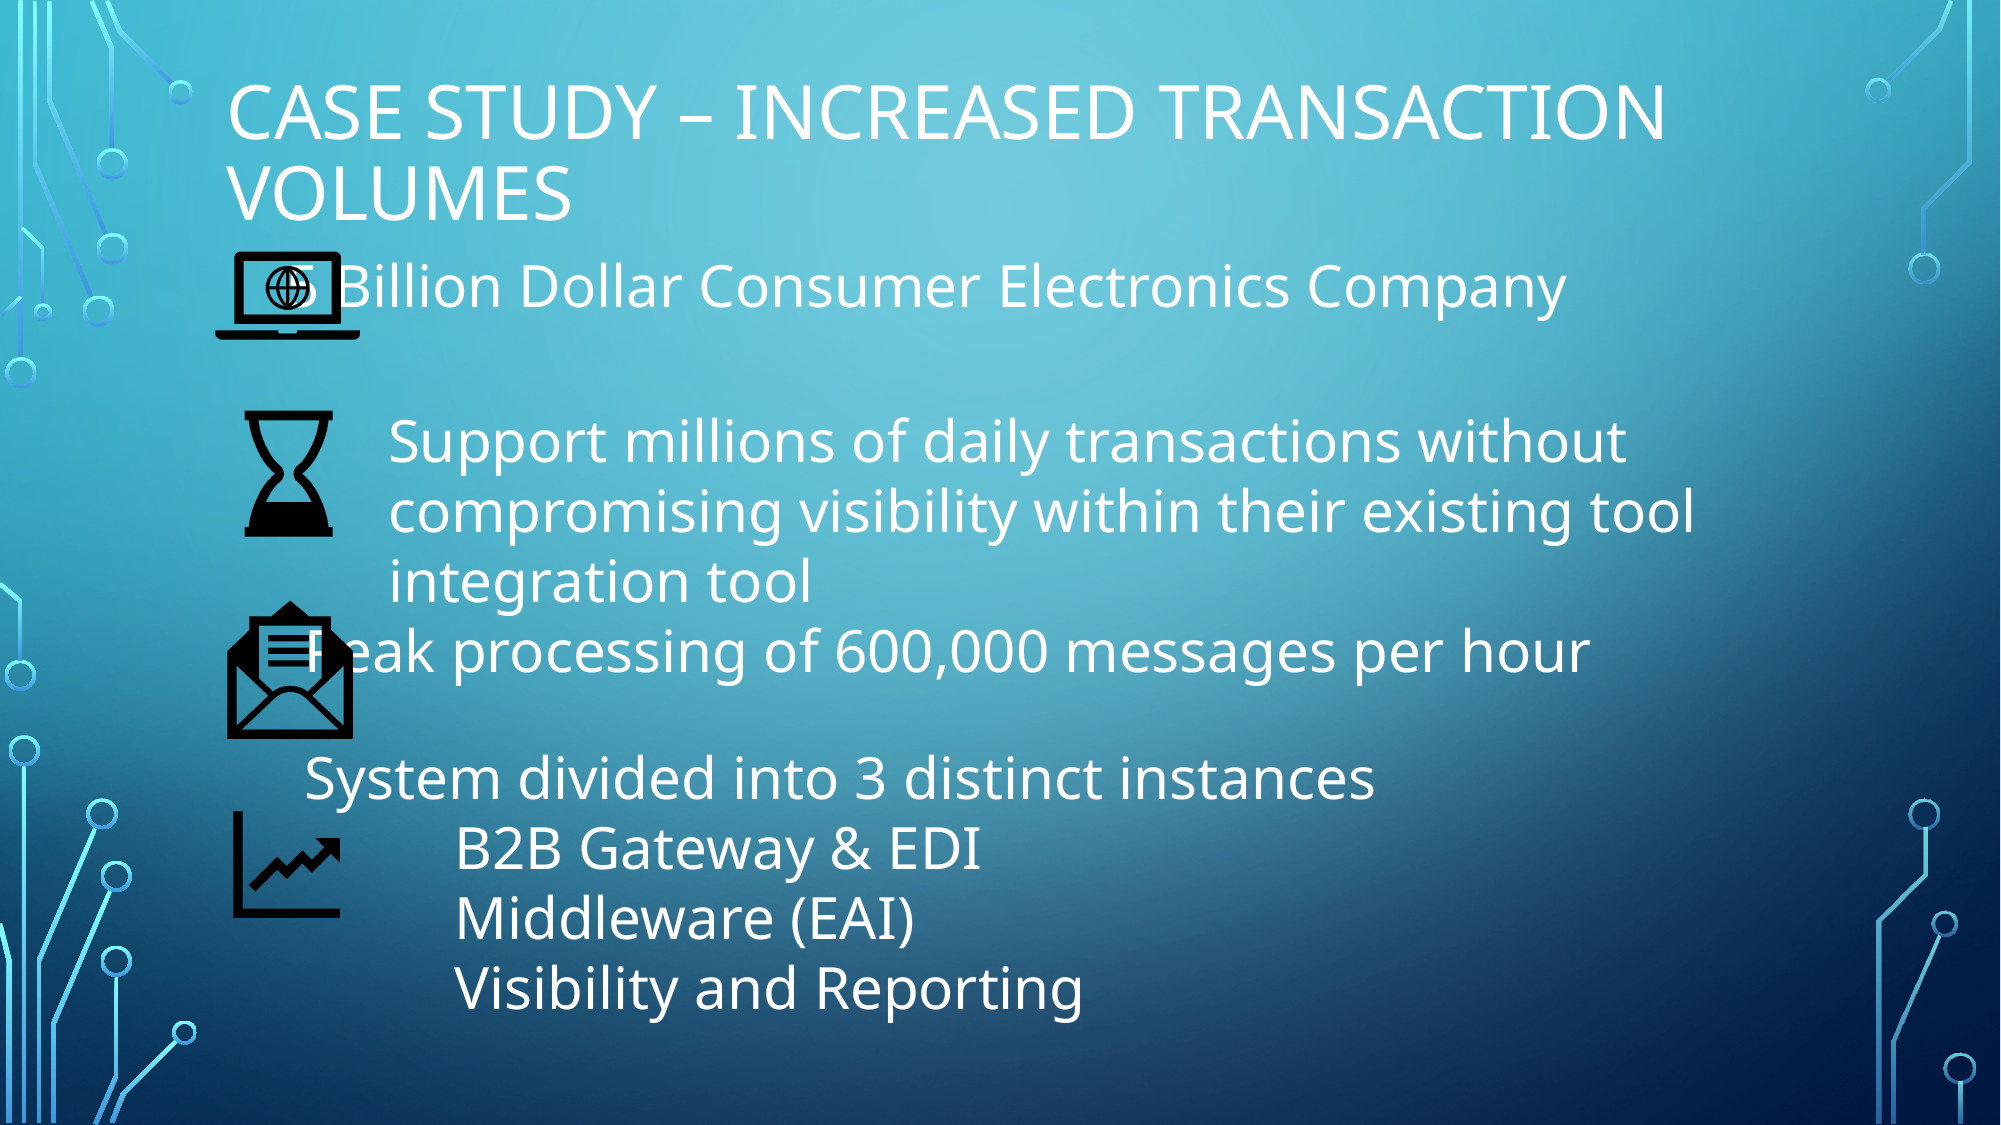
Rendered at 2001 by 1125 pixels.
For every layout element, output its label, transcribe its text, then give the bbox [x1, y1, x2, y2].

text_box System divided into 3 distinct instances B2B Gateway & EDI Middleware (EAI) Visibility and Reporting [289, 733, 1391, 1029]
text_box Support millions of daily transactions without compromising visibility within their existing tool integration tool [373, 397, 1882, 622]
title Case study – Increased Transaction Volumes [211, 34, 1837, 278]
picture [213, 398, 364, 549]
text_box 5 Billion Dollar Consumer Electronics Company [363, 242, 1583, 327]
text_box Peak processing of 600,000 messages per hour [364, 606, 1607, 692]
picture [213, 594, 364, 746]
picture [211, 220, 363, 372]
picture [211, 789, 362, 940]
